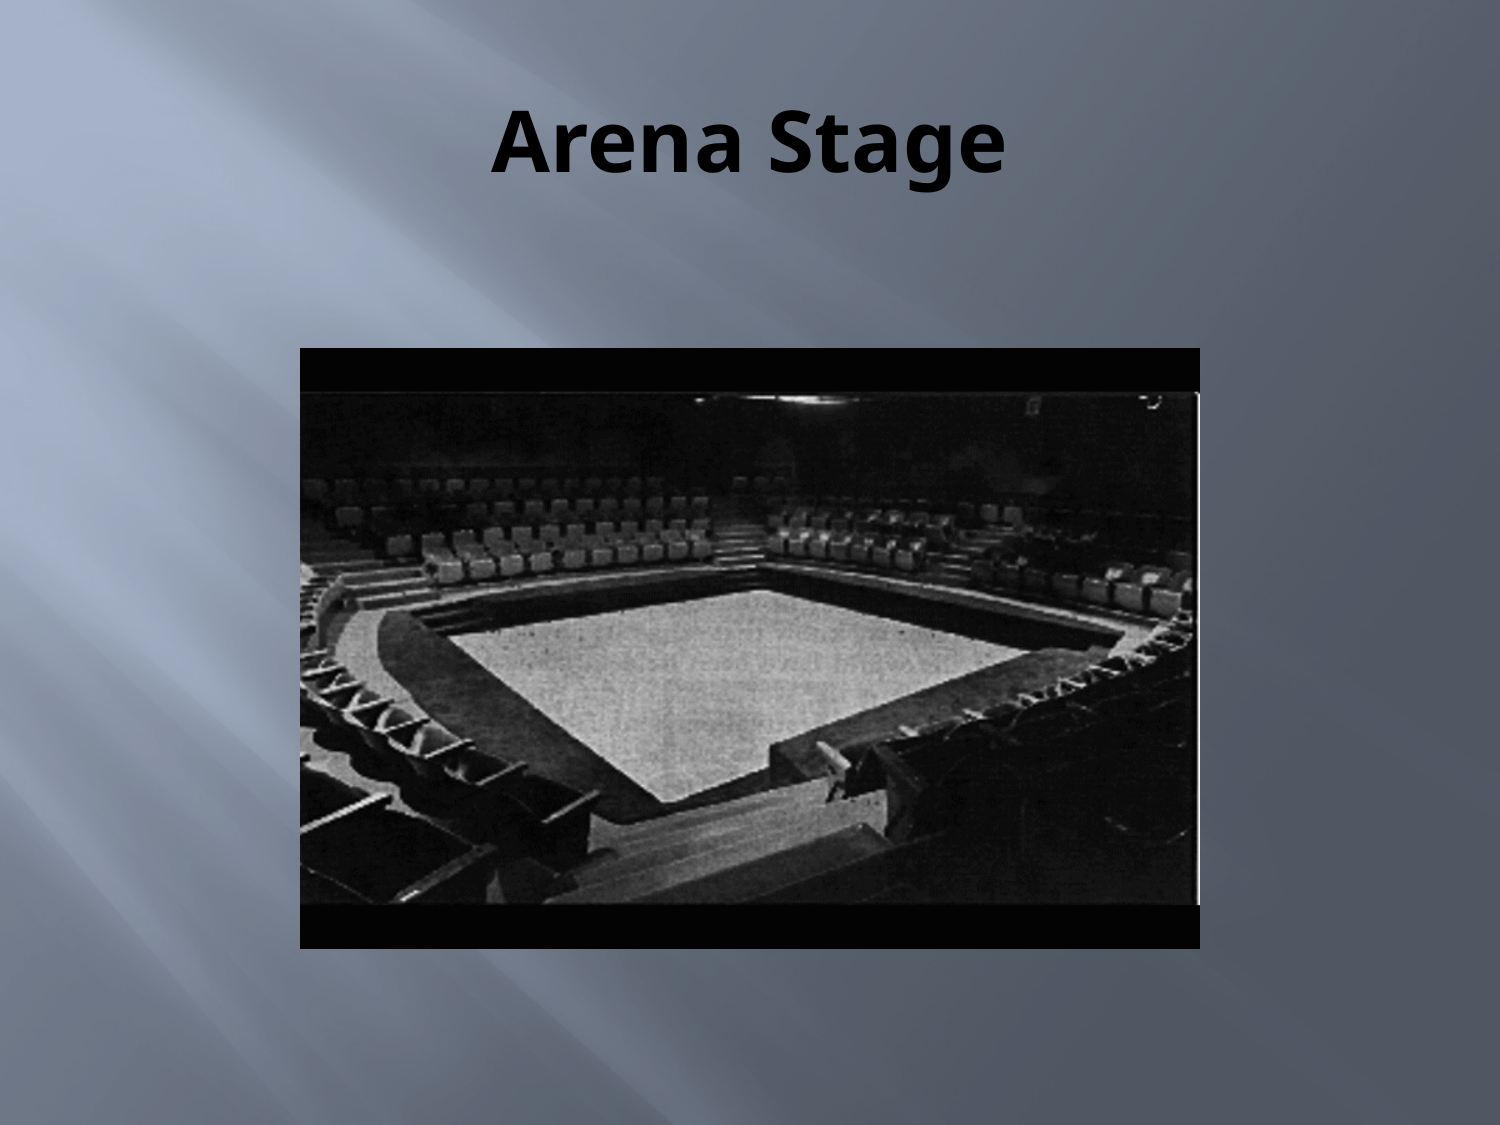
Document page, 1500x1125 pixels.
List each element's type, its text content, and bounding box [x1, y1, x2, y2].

title Arena Stage [75, 45, 1425, 233]
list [299, 348, 1201, 949]
